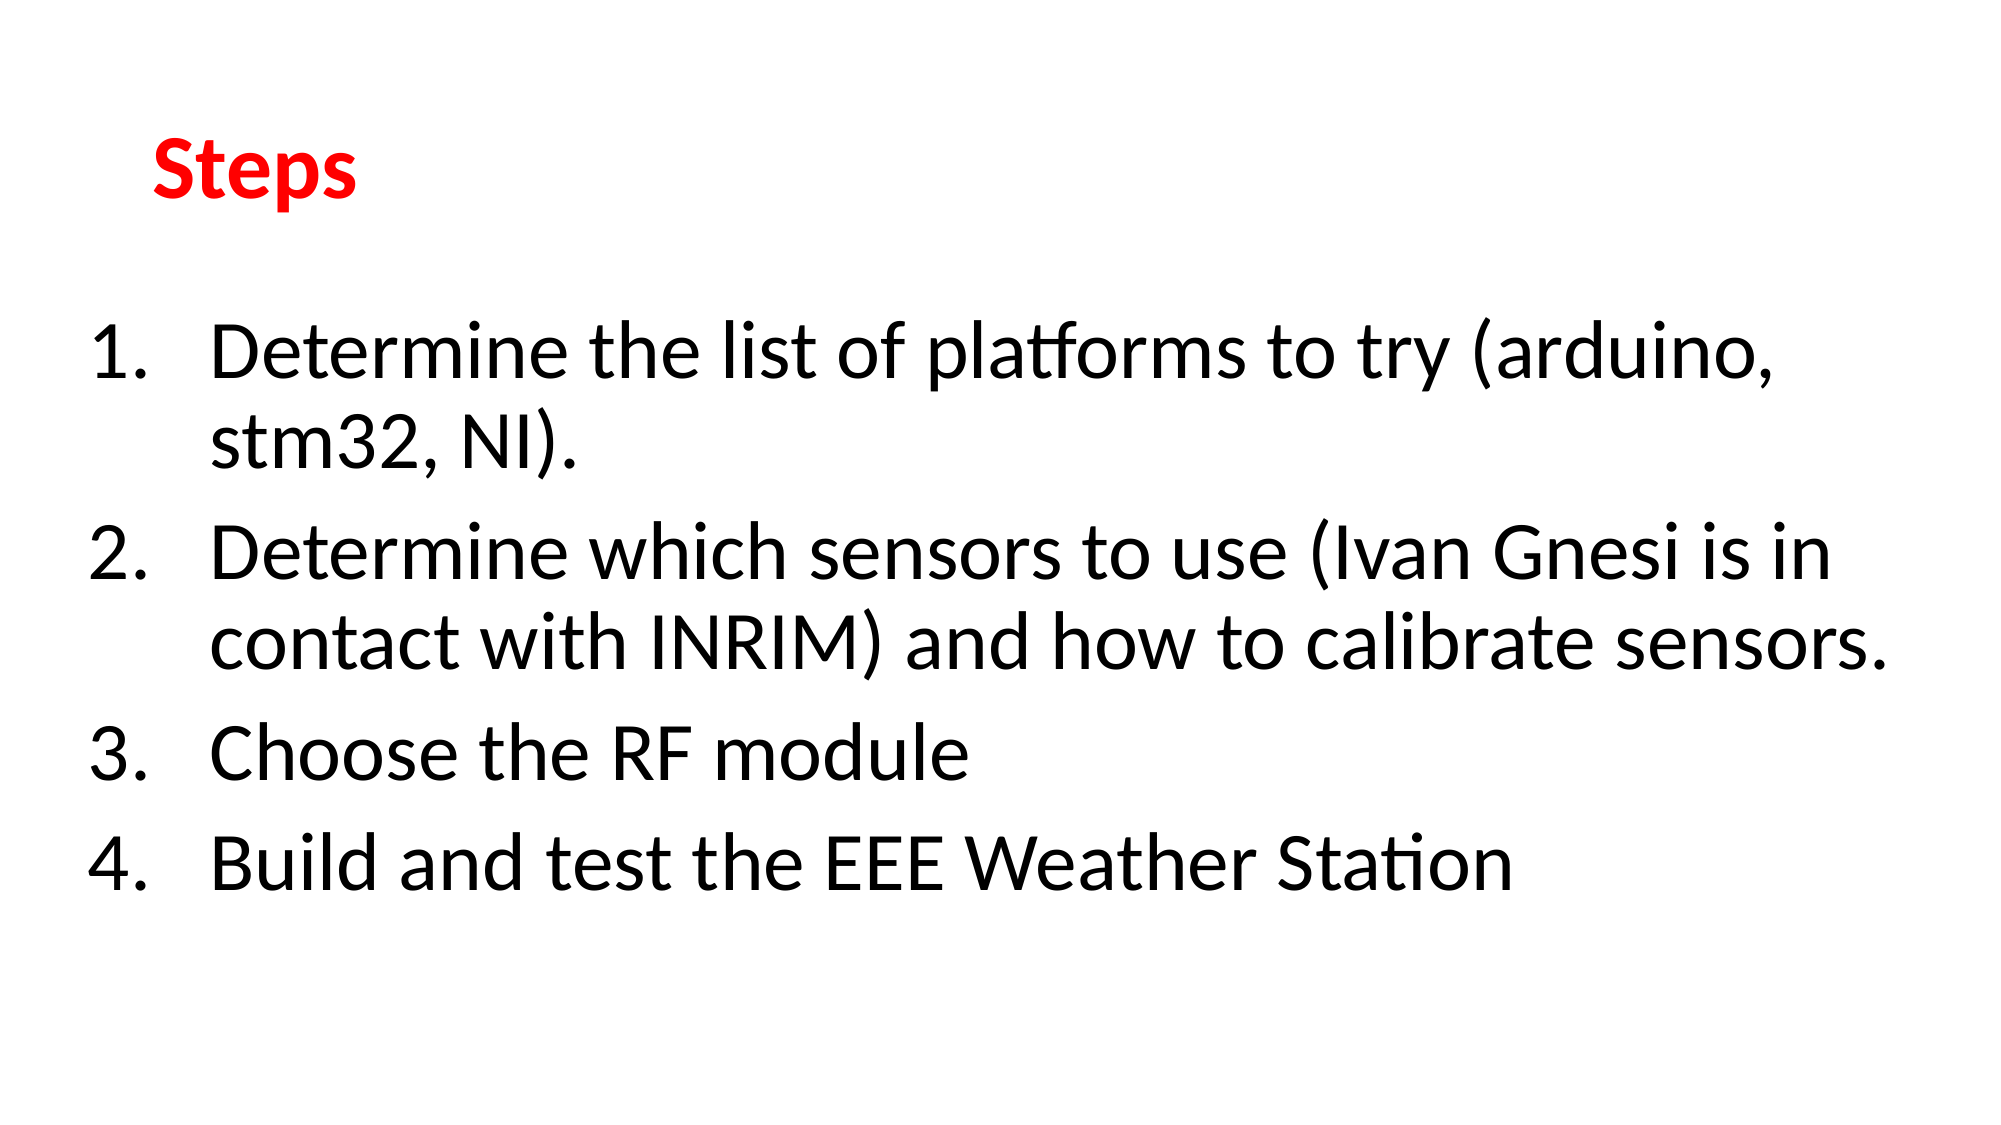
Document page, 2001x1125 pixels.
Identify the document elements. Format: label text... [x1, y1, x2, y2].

list Determine the list of platforms to try (arduino, stm32, NI). Determine which sensors to use (Ivan Gnesi is in contact with INRIM) and how to calibrate sensors. Choose the RF module Build and test the EEE Weather Station [72, 299, 1946, 1014]
title Steps [137, 59, 1863, 278]
